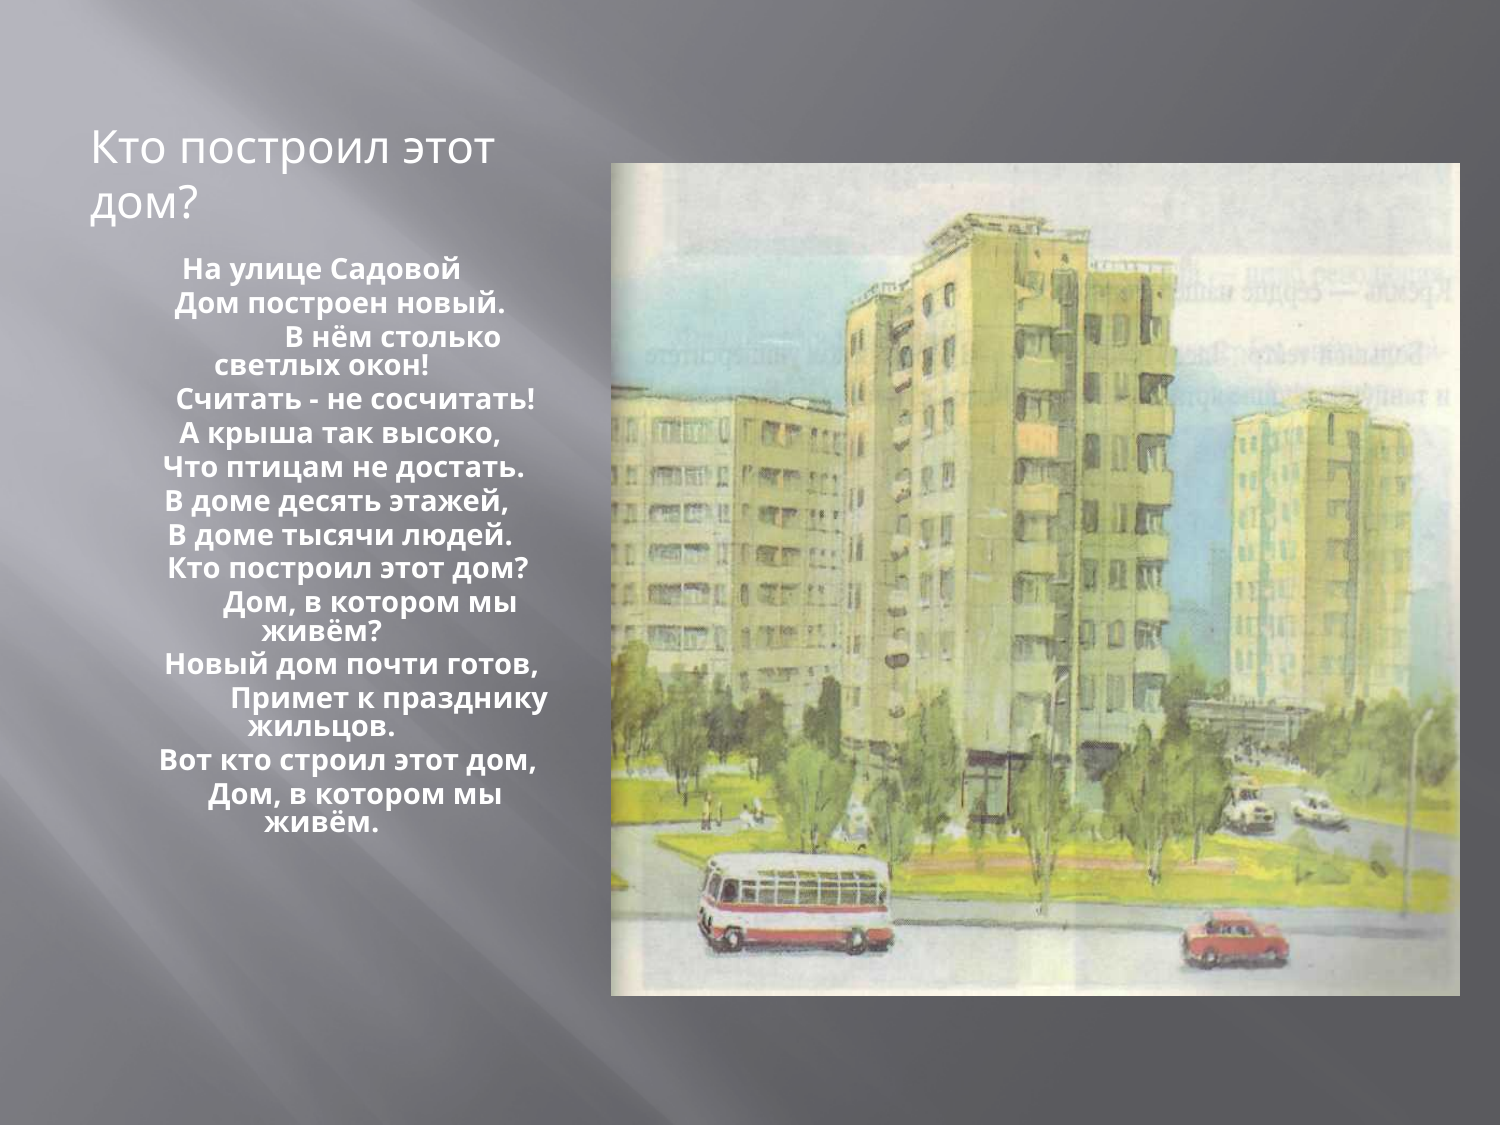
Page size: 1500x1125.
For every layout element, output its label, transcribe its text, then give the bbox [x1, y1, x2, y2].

title Кто построил этот дом? [75, 44, 569, 236]
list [610, 163, 1460, 997]
list На улице Садовой Дом построен новый. В нём столько светлых окон! Считать - не сосчитать! А крыша так высоко, Что птицам не достать. В доме десять этажей, В доме тысячи людей. Кто построил этот дом? Дом, в котором мы живём? Новый дом почти готов, Примет к празднику жильцов. Вот кто строил этот дом, Дом, в котором мы живём. [75, 249, 569, 1005]
